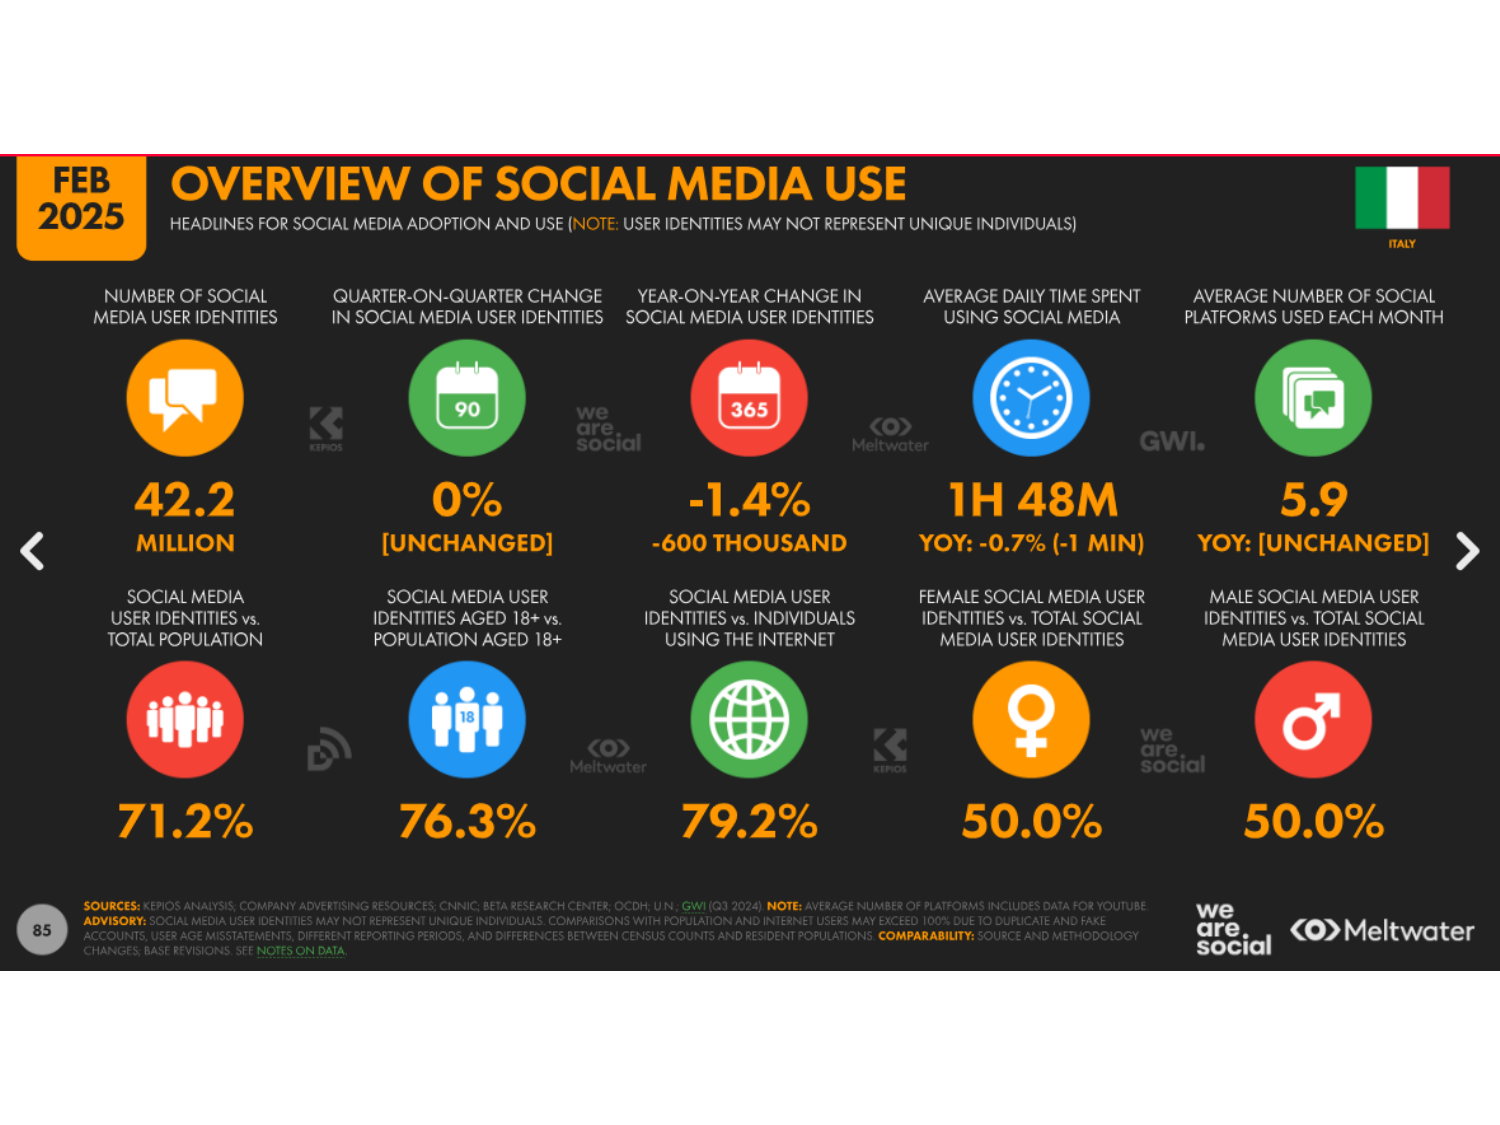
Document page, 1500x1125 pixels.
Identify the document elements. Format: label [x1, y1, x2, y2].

picture [0, 154, 1500, 971]
